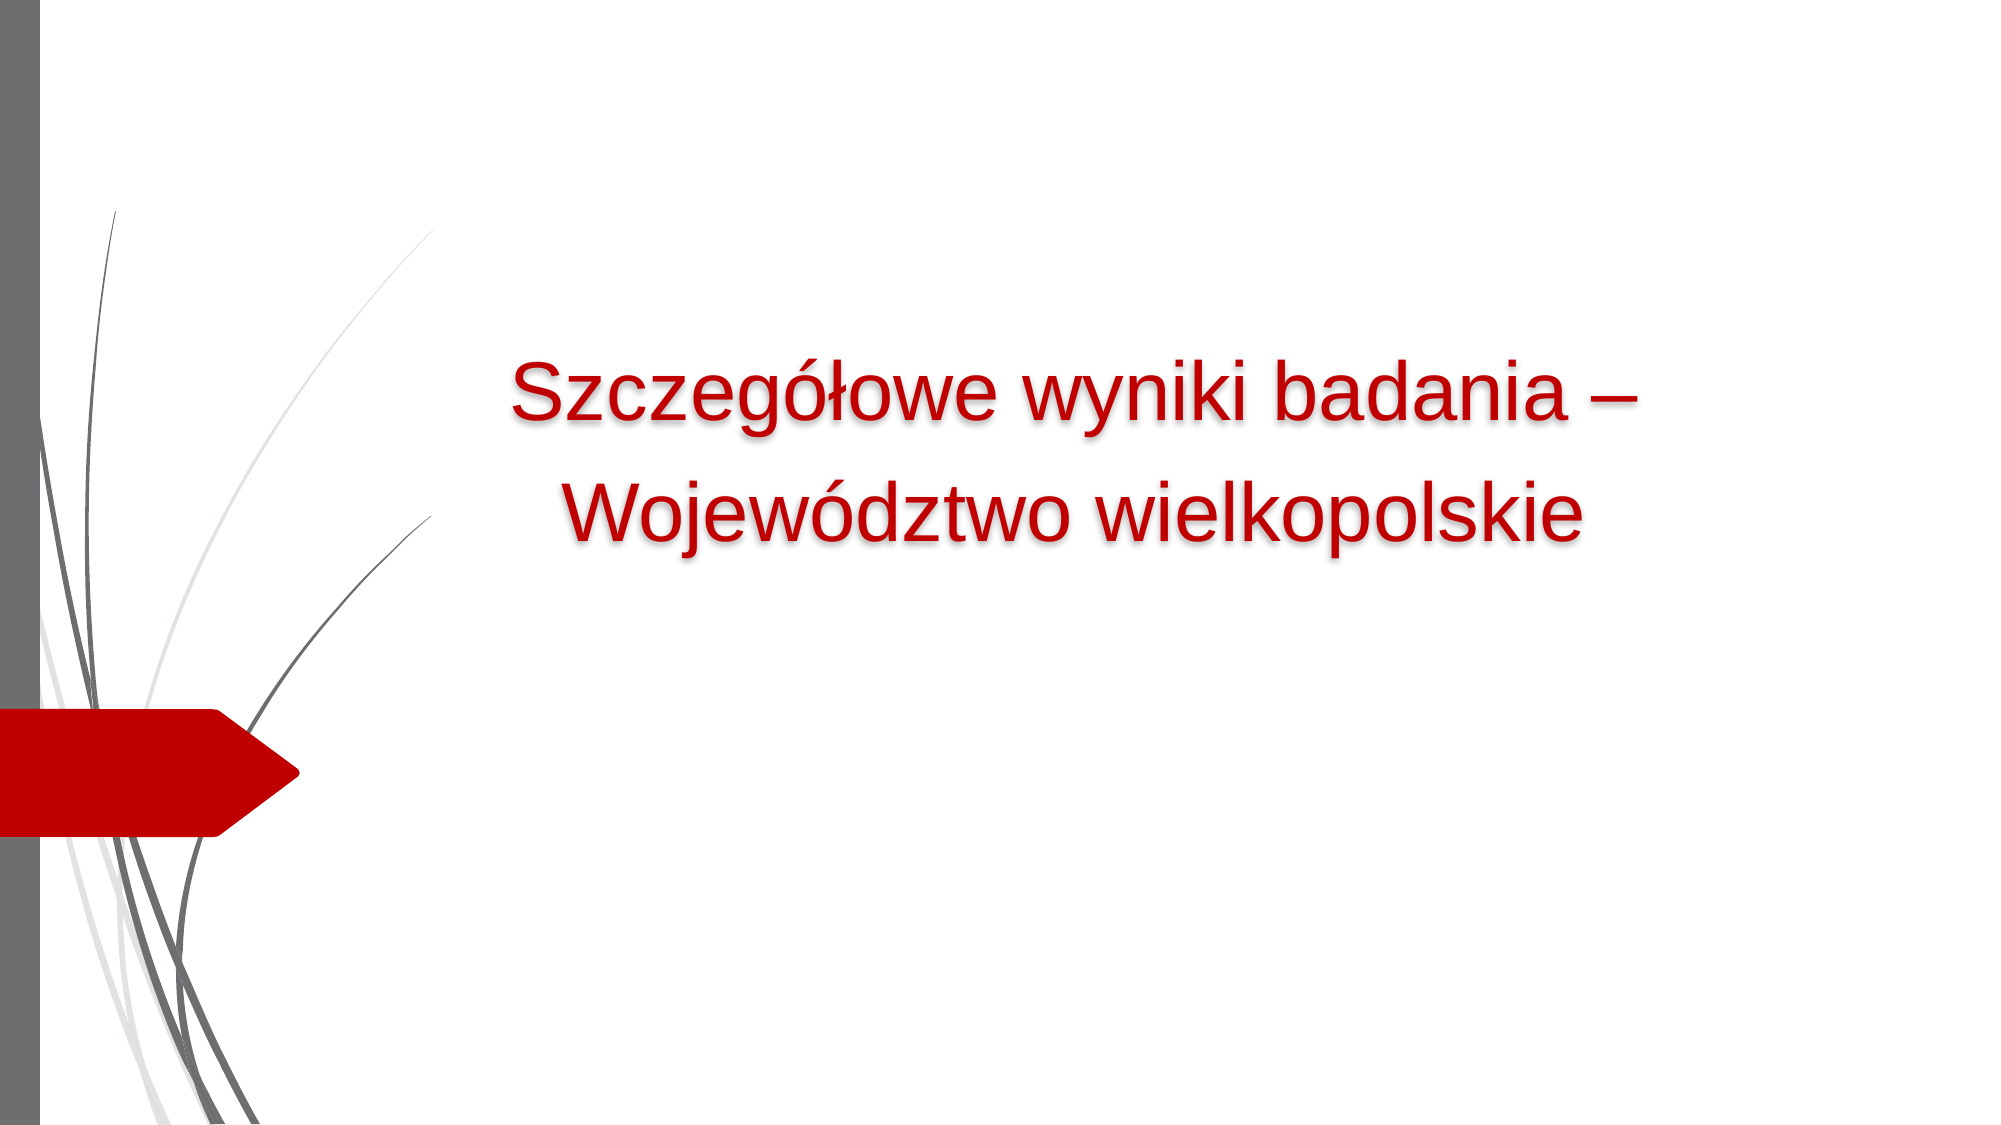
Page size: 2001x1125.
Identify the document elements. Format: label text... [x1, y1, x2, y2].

subtitle Szczegółowe wyniki badania – Województwo wielkopolskie [469, 329, 1679, 716]
